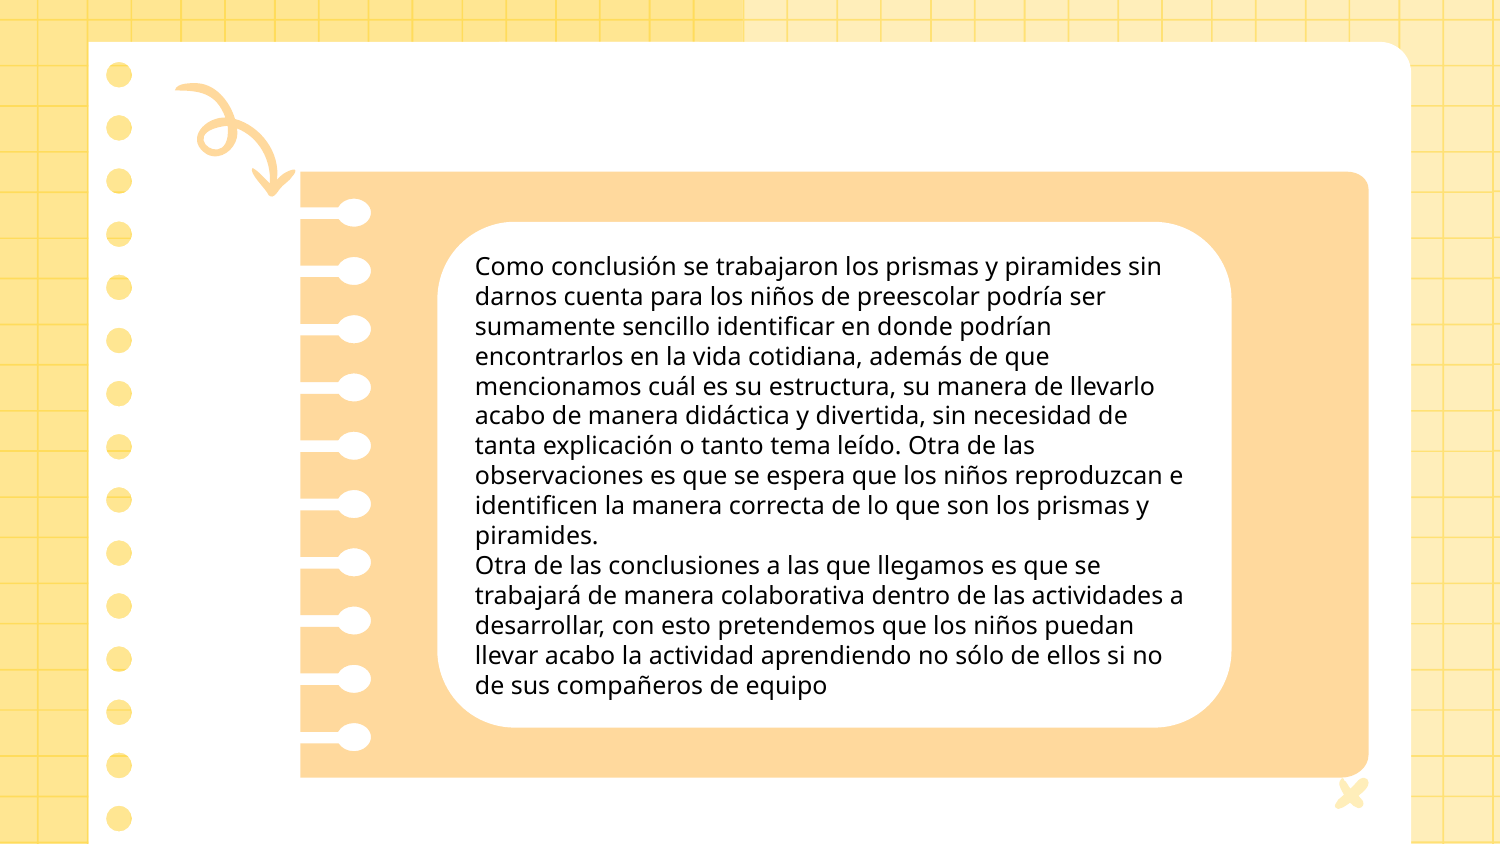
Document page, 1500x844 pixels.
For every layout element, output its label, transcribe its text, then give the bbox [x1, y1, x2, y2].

text_box Como conclusión se trabajaron los prismas y piramides sin darnos cuenta para los niños de preescolar podría ser sumamente sencillo identificar en donde podrían encontrarlos en la vida cotidiana, además de que mencionamos cuál es su estructura, su manera de llevarlo acabo de manera didáctica y divertida, sin necesidad de tanta explicación o tanto tema leído. Otra de las observaciones es que se espera que los niños reproduzcan e identificen la manera correcta de lo que son los prismas y piramides. Otra de las conclusiones a las que llegamos es que se trabajará de manera colaborativa dentro de las actividades a desarrollar, con esto pretendemos que los niños puedan llevar acabo la actividad aprendiendo no sólo de ellos si no de sus compañeros de equipo [437, 221, 1232, 728]
text_box [174, 83, 296, 197]
text_box [300, 171, 1369, 778]
text_box [1334, 777, 1369, 809]
